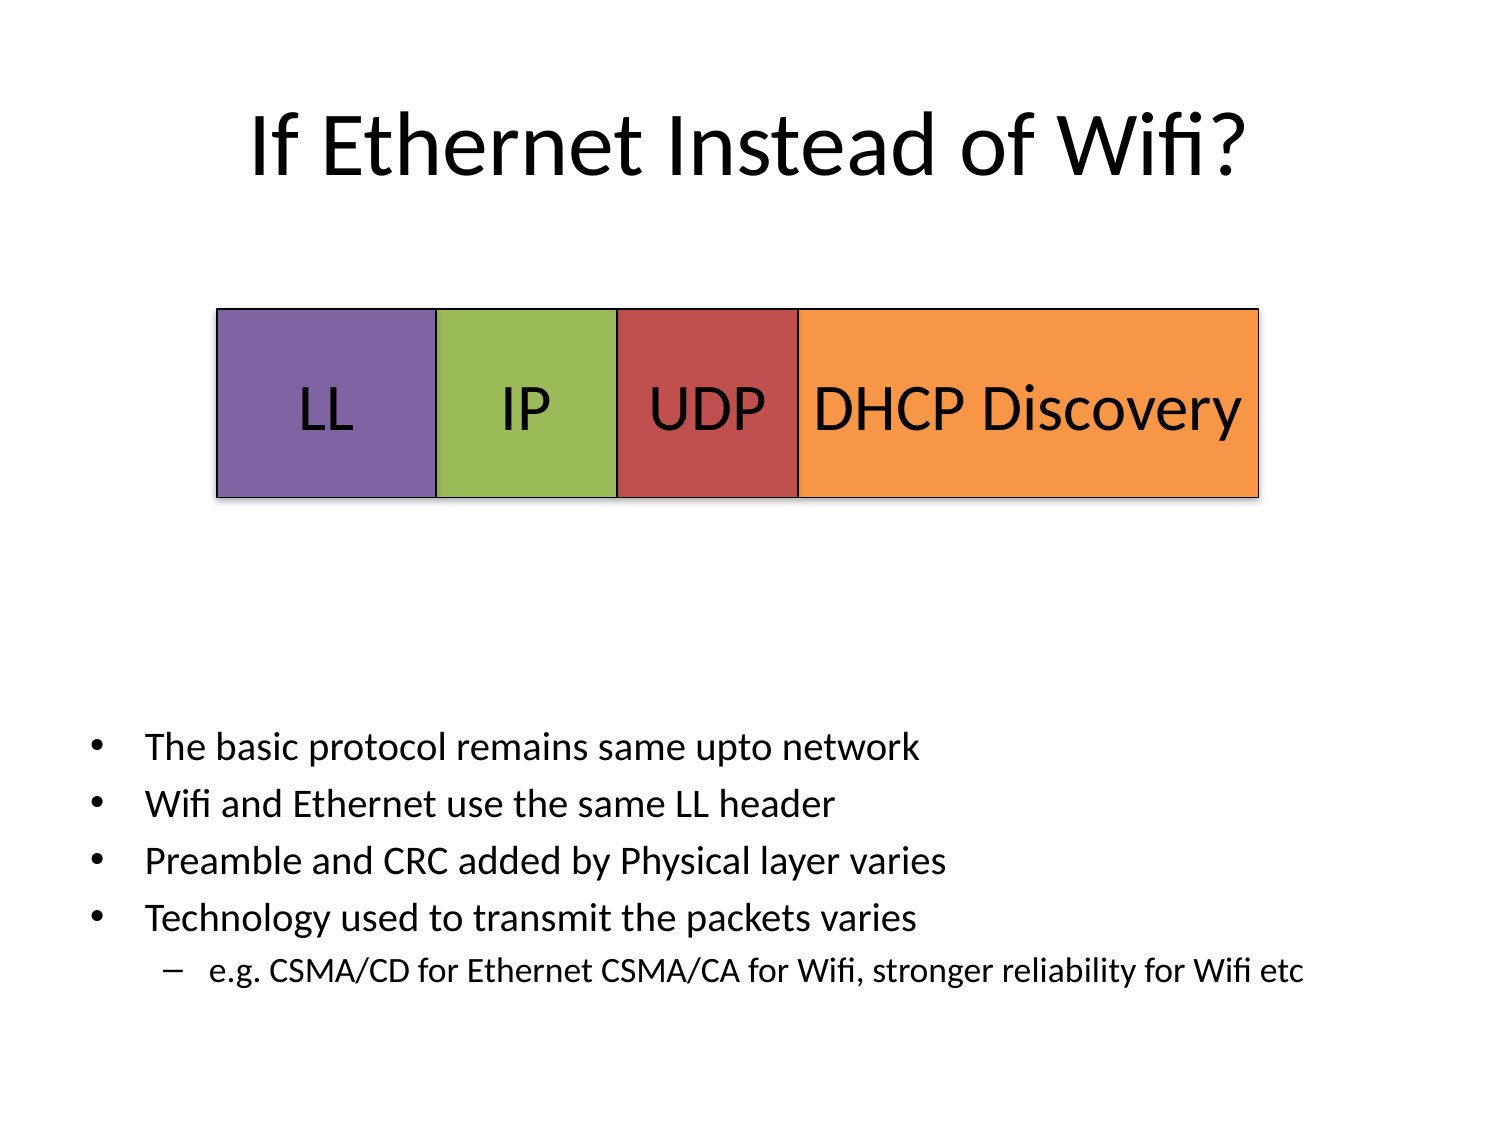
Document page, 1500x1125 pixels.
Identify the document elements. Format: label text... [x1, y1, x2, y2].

text_box LL [216, 308, 437, 498]
text_box DHCP Discovery [799, 308, 1259, 498]
text_box IP [437, 308, 618, 498]
list The basic protocol remains same upto network Wifi and Ethernet use the same LL header Preamble and CRC added by Physical layer varies Technology used to transmit the packets varies e.g. CSMA/CD for Ethernet CSMA/CA for Wifi, stronger reliability for Wifi etc [75, 712, 1425, 1005]
title If Ethernet Instead of Wifi? [75, 45, 1425, 233]
text_box UDP [618, 308, 799, 498]
